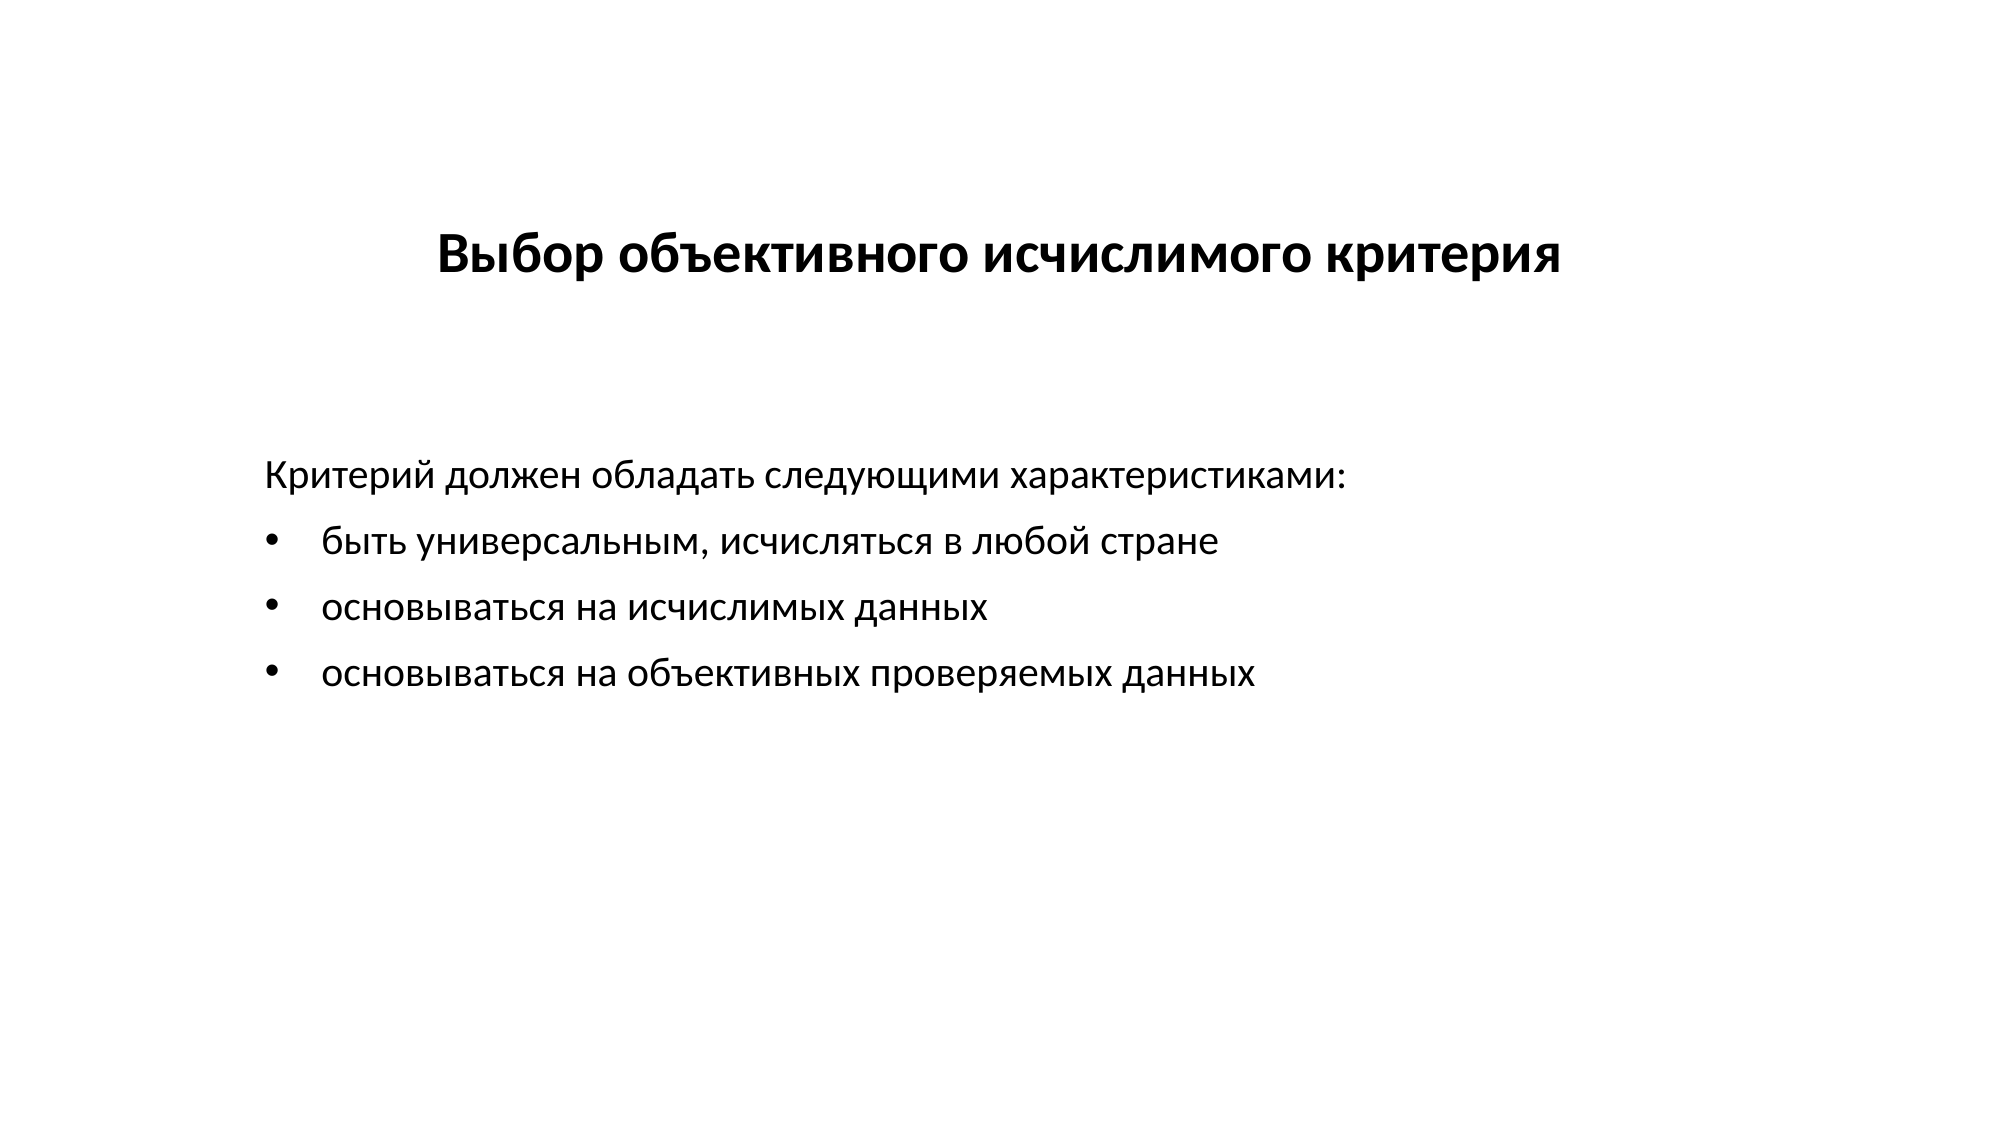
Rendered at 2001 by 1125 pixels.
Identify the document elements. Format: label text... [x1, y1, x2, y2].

subtitle Критерий должен обладать следующими характеристиками: быть универсальным, исчисляться в любой стране основываться на исчислимых данных основываться на объективных проверяемых данных [249, 445, 1750, 863]
title Выбор объективного исчислимого критерия [249, 189, 1750, 294]
